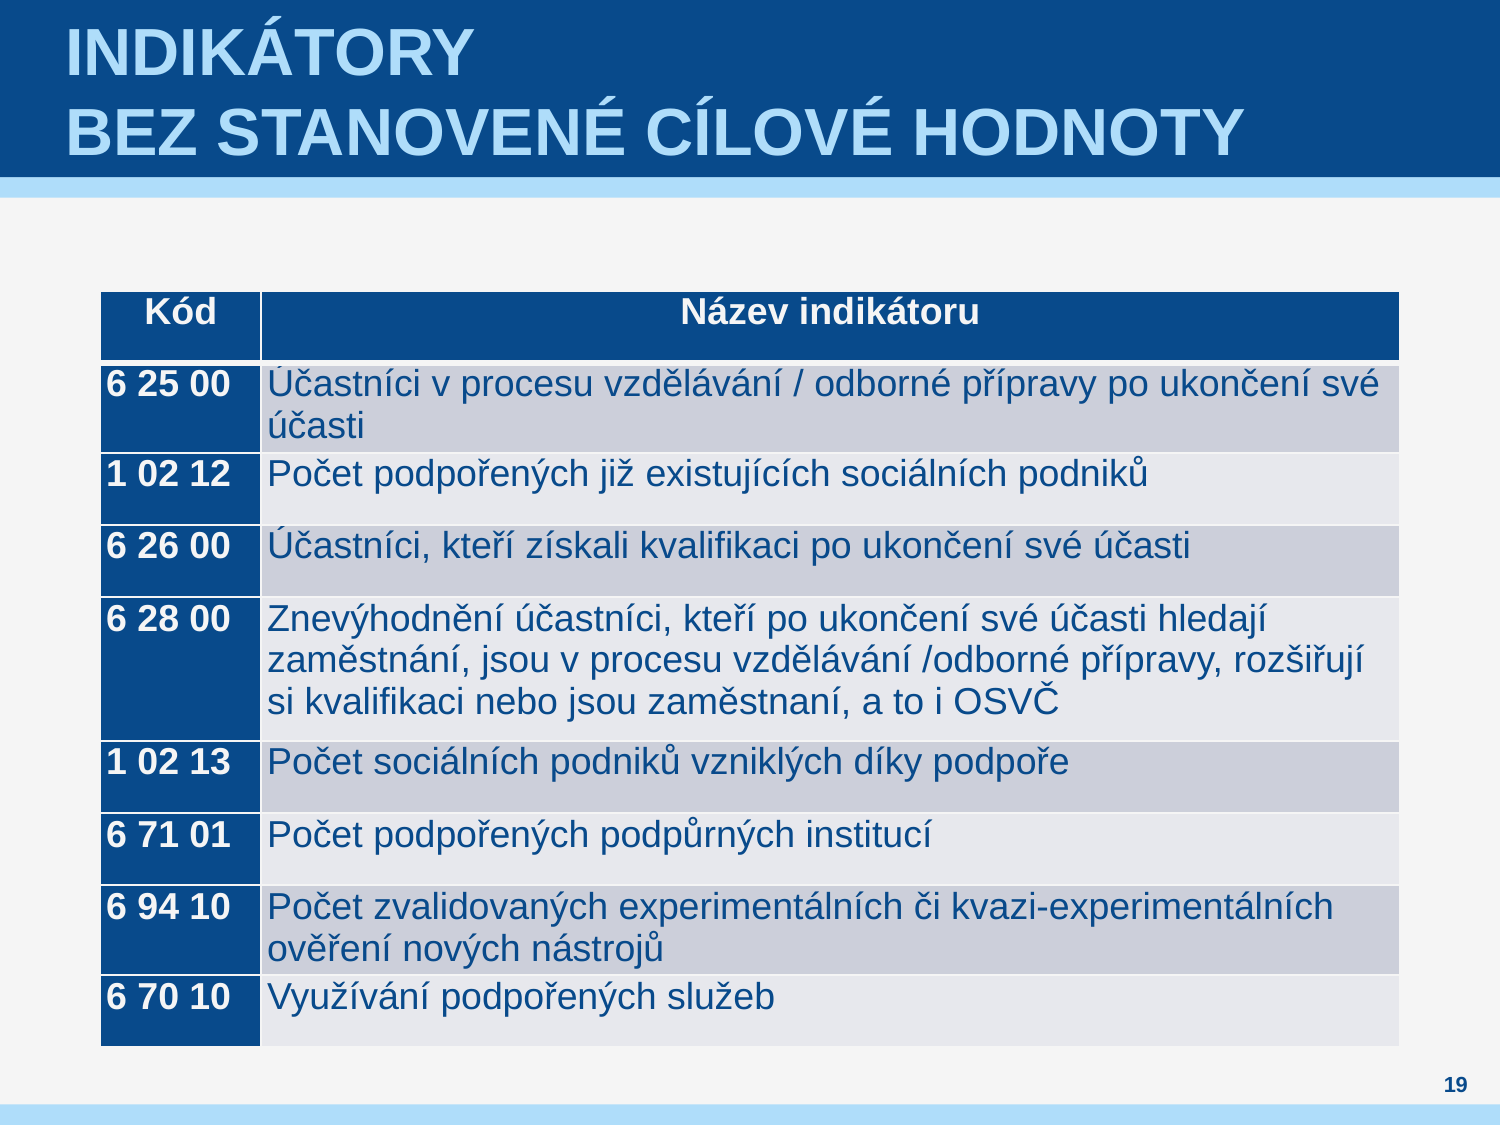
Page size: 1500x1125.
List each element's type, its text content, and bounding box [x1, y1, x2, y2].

table_cell 6 26 00 [101, 526, 260, 596]
table_header Kód [101, 292, 260, 360]
list [88, 196, 1412, 1000]
table_cell Účastníci, kteří získali kvalifikaci po ukončení své účasti [262, 526, 1399, 596]
table_cell 6 71 01 [101, 814, 260, 884]
table_cell 6 25 00 [101, 366, 260, 452]
table_header Název indikátoru [262, 292, 1399, 360]
table_cell Počet podpořených podpůrných institucí [262, 814, 1399, 884]
table_cell Znevýhodnění účastníci, kteří po ukončení své účasti hledají zaměstnání, jsou v procesu vzdělávání /odborné přípravy, rozšiřují si kvalifikaci nebo jsou zaměstnaní, a to i OSVČ [262, 598, 1399, 740]
table_cell 1 02 12 [101, 454, 260, 524]
table_cell Počet sociálních podniků vzniklých díky podpoře [262, 742, 1399, 812]
table_cell 6 28 00 [101, 598, 260, 740]
table_cell Využívání podpořených služeb [262, 976, 1399, 1046]
table_cell 6 70 10 [101, 976, 260, 1046]
table_cell Počet podpořených již existujících sociálních podniků [262, 454, 1399, 524]
title Indikátory Bez stanovené cílové hodnoty [59, 0, 1441, 178]
table_cell 1 02 13 [101, 742, 260, 812]
slide_number 19 [1417, 1068, 1495, 1099]
text_box [997, 484, 1028, 590]
table_cell Účastníci v procesu vzdělávání / odborné přípravy po ukončení své účasti [262, 366, 1399, 452]
table_cell 6 94 10 [101, 886, 260, 974]
table_cell Počet zvalidovaných experimentálních či kvazi-experimentálních ověření nových nástrojů [262, 886, 1399, 974]
